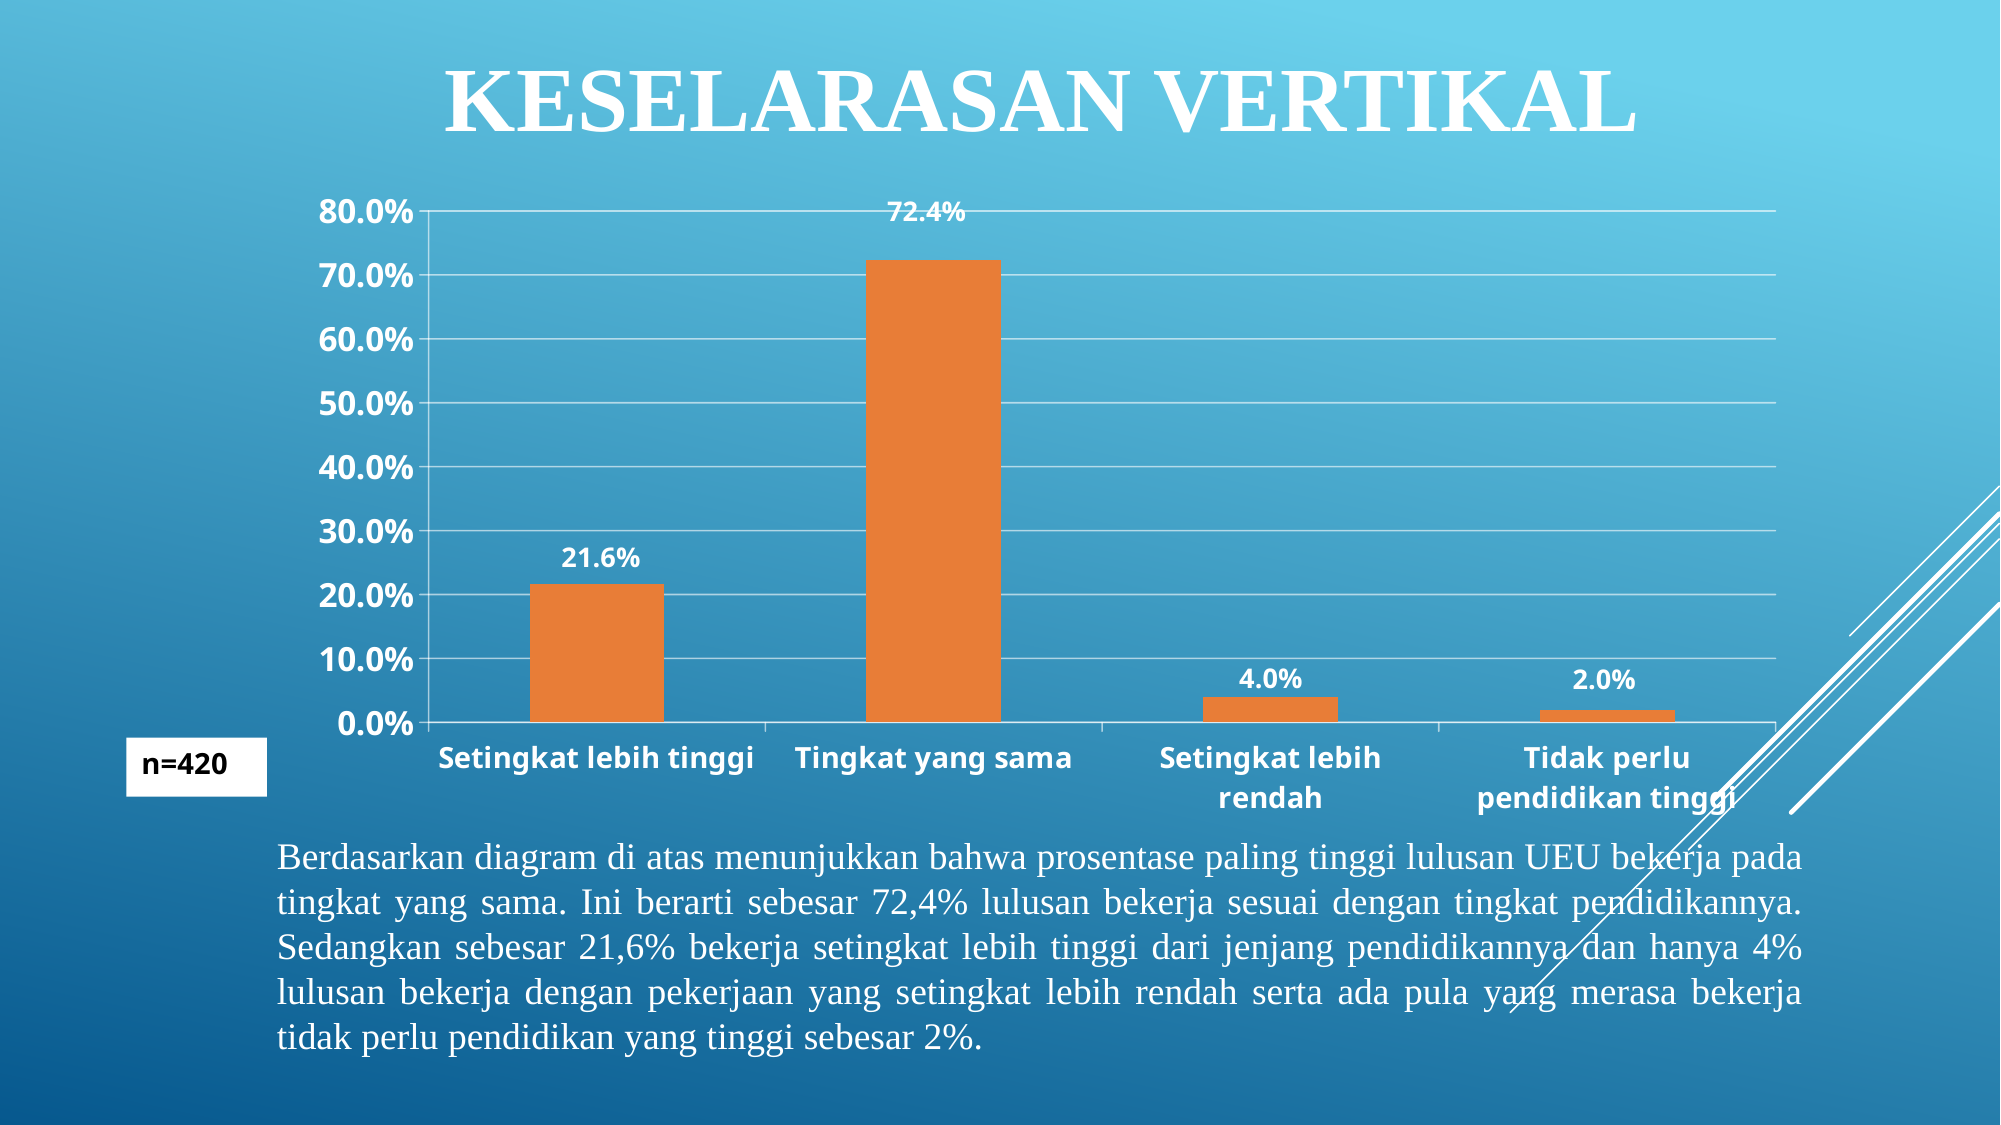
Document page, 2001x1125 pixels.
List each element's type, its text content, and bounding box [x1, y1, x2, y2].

text_box n=420 [126, 737, 267, 797]
list Berdasarkan diagram di atas menunjukkan bahwa prosentase paling tinggi lulusan UEU bekerja pada tingkat yang sama. Ini berarti sebesar 72,4% lulusan bekerja sesuai dengan tingkat pendidikannya. Sedangkan sebesar 21,6% bekerja setingkat lebih tinggi dari jenjang pendidikannya dan hanya 4% lulusan bekerja dengan pekerjaan yang setingkat lebih rendah serta ada pula yang merasa bekerja tidak perlu pendidikan yang tinggi sebesar 2%. [261, 839, 1820, 1049]
chart [287, 175, 1807, 832]
title Keselarasan vertikal [330, 26, 1756, 164]
